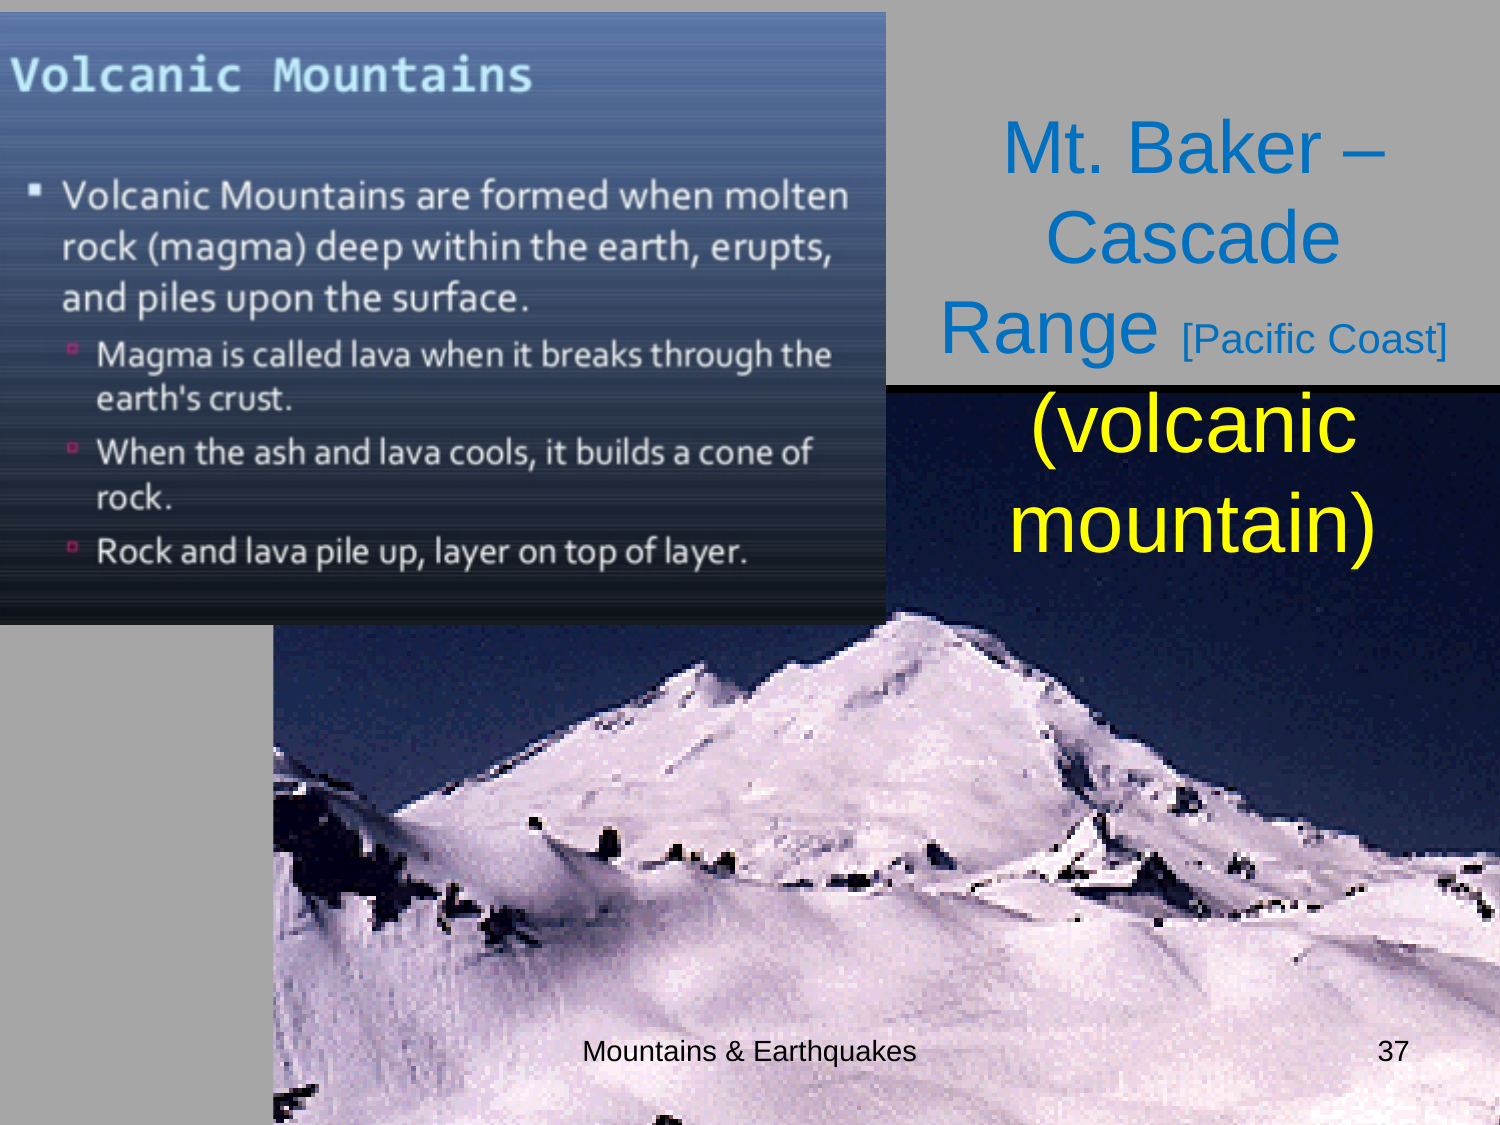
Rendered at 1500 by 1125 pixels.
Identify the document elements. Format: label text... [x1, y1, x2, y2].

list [273, 384, 1500, 1125]
title Mt. Baker – Cascade Range [Pacific Coast] (volcanic mountain) [912, 0, 1475, 383]
picture [0, 12, 886, 626]
